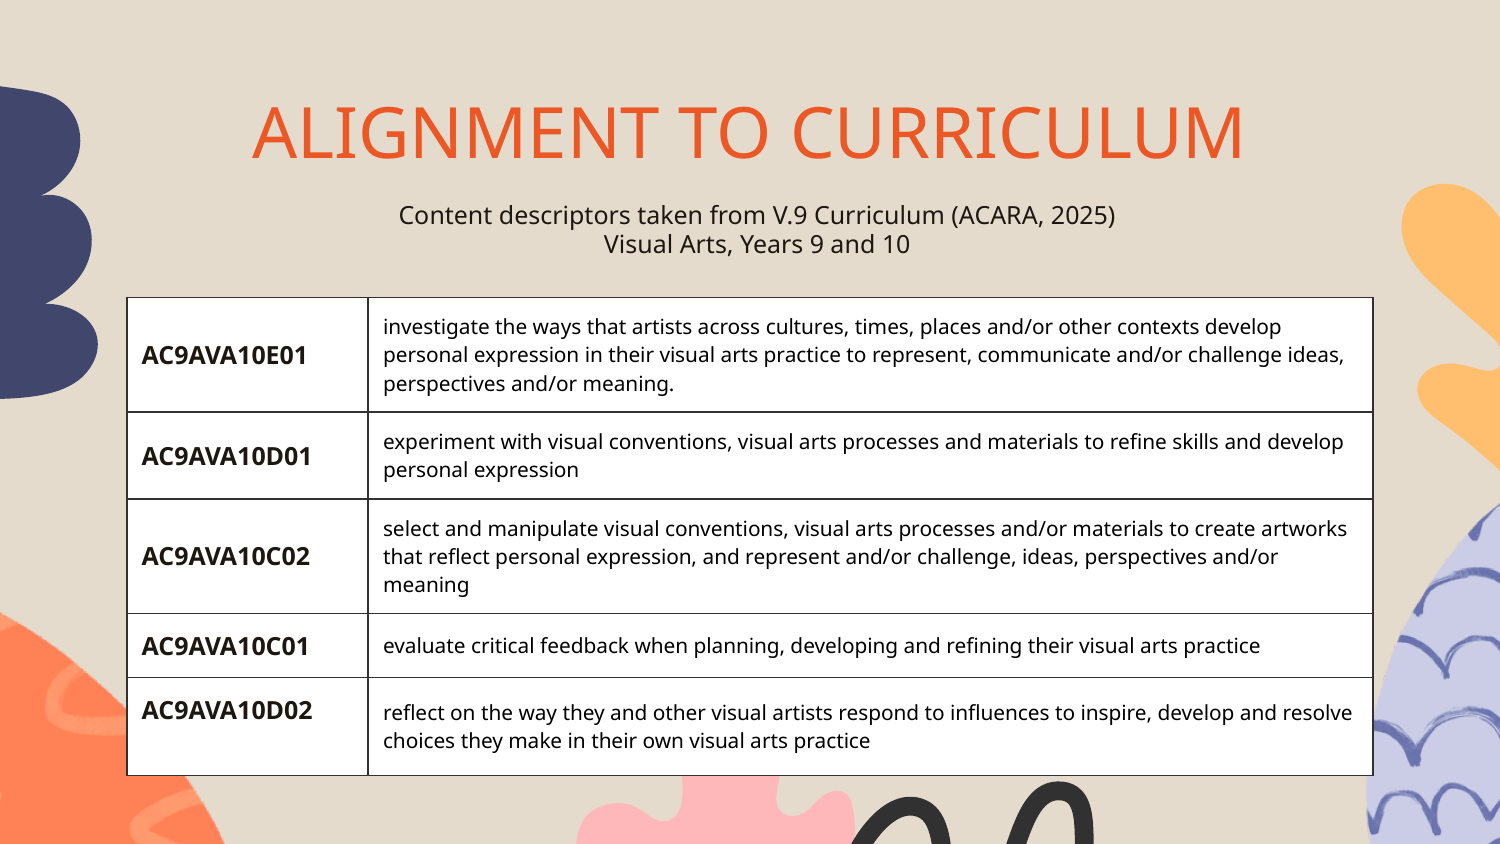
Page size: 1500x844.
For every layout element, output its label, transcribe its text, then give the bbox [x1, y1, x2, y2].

table_header investigate the ways that artists across cultures, times, places and/or other contexts develop personal expression in their visual arts practice to represent, communicate and/or challenge ideas, perspectives and/or meaning. [369, 298, 1372, 411]
table_cell AC9AVA10D01 [128, 413, 367, 498]
table_cell experiment with visual conventions, visual arts processes and materials to refine skills and develop personal expression [369, 413, 1372, 498]
text_box [576, 776, 855, 844]
table_cell select and manipulate visual conventions, visual arts processes and/or materials to create artworks that reflect personal expression, and represent and/or challenge, ideas, perspectives and/or meaning [369, 500, 1372, 613]
text_box [1016, 790, 1085, 844]
text_box Content descriptors taken from V.9 Curriculum (ACARA, 2025) Visual Arts, Years 9 and 10 [118, 184, 1382, 268]
table_cell AC9AVA10D02 [128, 678, 367, 775]
table_cell reflect on the way they and other visual artists respond to influences to inspire, develop and resolve choices they make in their own visual arts practice [369, 678, 1372, 775]
title ALIGNMENT TO CURRICULUM [116, 72, 1383, 171]
table_header AC9AVA10E01 [128, 298, 367, 411]
text_box [862, 806, 942, 844]
table_cell AC9AVA10C02 [128, 500, 367, 613]
table_cell evaluate critical feedback when planning, developing and refining their visual arts practice [369, 614, 1372, 677]
table_cell AC9AVA10C01 [128, 614, 367, 677]
picture [0, 531, 251, 844]
picture [1356, 454, 1500, 844]
